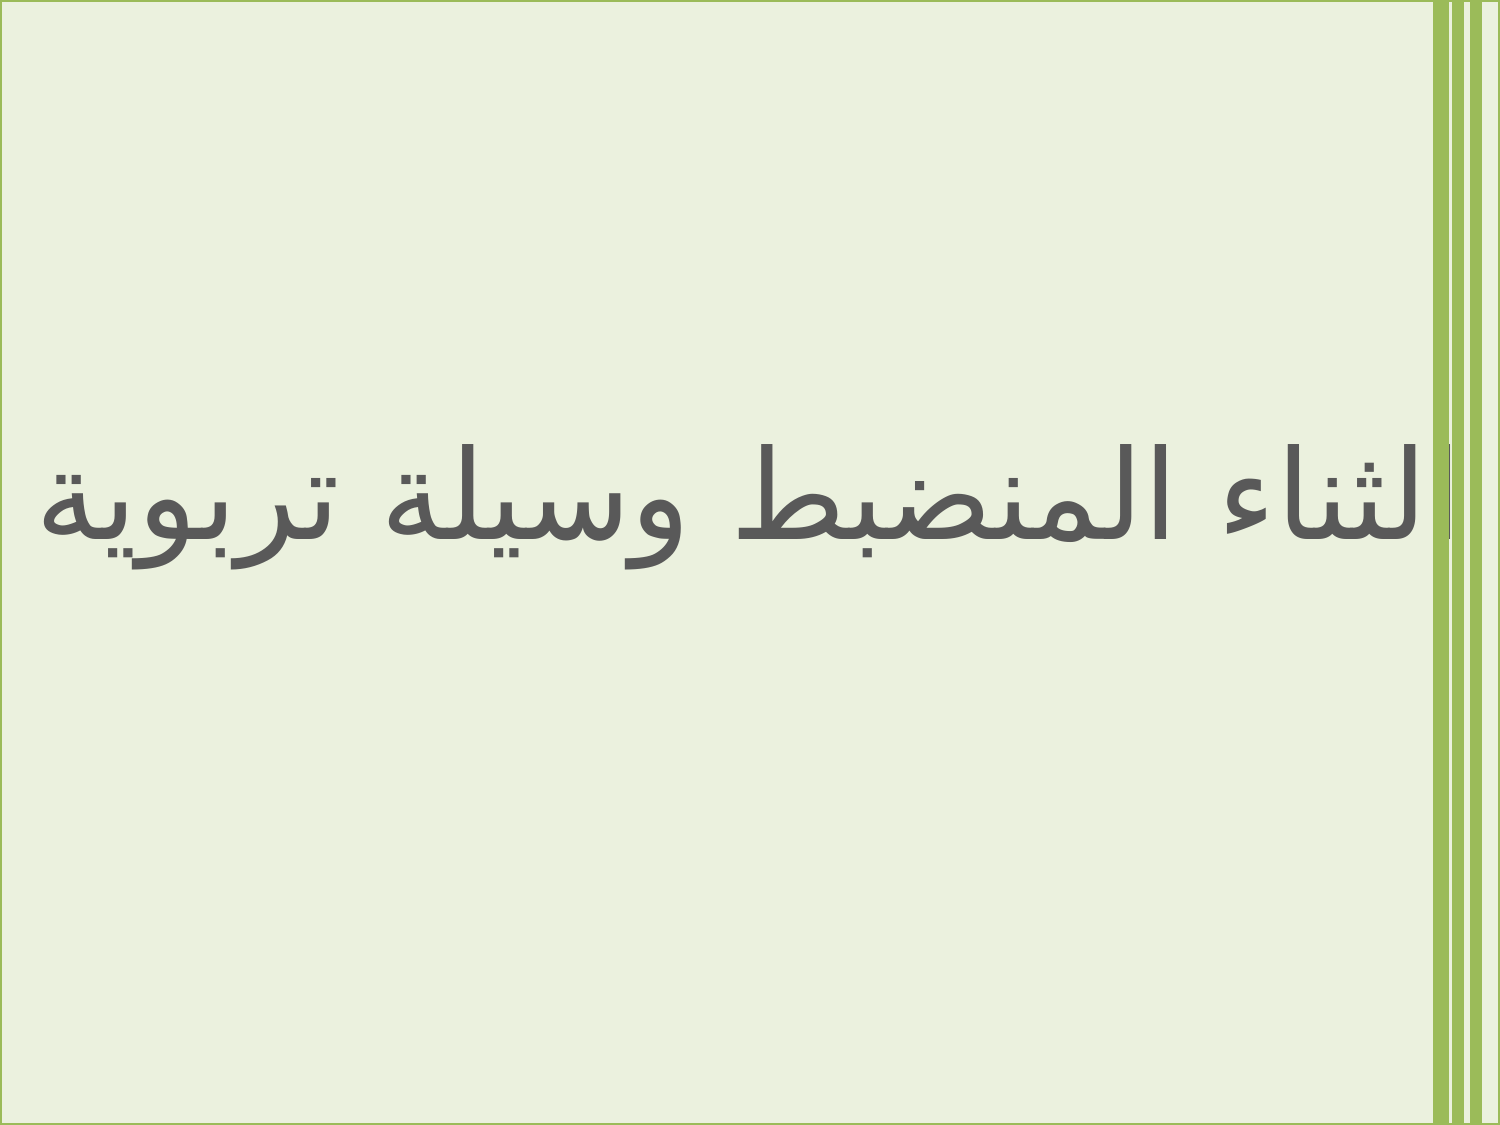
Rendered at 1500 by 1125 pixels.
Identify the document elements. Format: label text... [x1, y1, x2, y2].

text_box [1452, 0, 1464, 1125]
text_box [1470, 0, 1482, 1125]
text_box الثناء المنضبط وسيلة تربوية [1482, 0, 1500, 1125]
text_box الثناء المنضبط وسيلة تربوية [1464, 0, 1470, 1125]
text_box [1433, 0, 1449, 1125]
text_box الثناء المنضبط وسيلة تربوية [0, 0, 1433, 1125]
